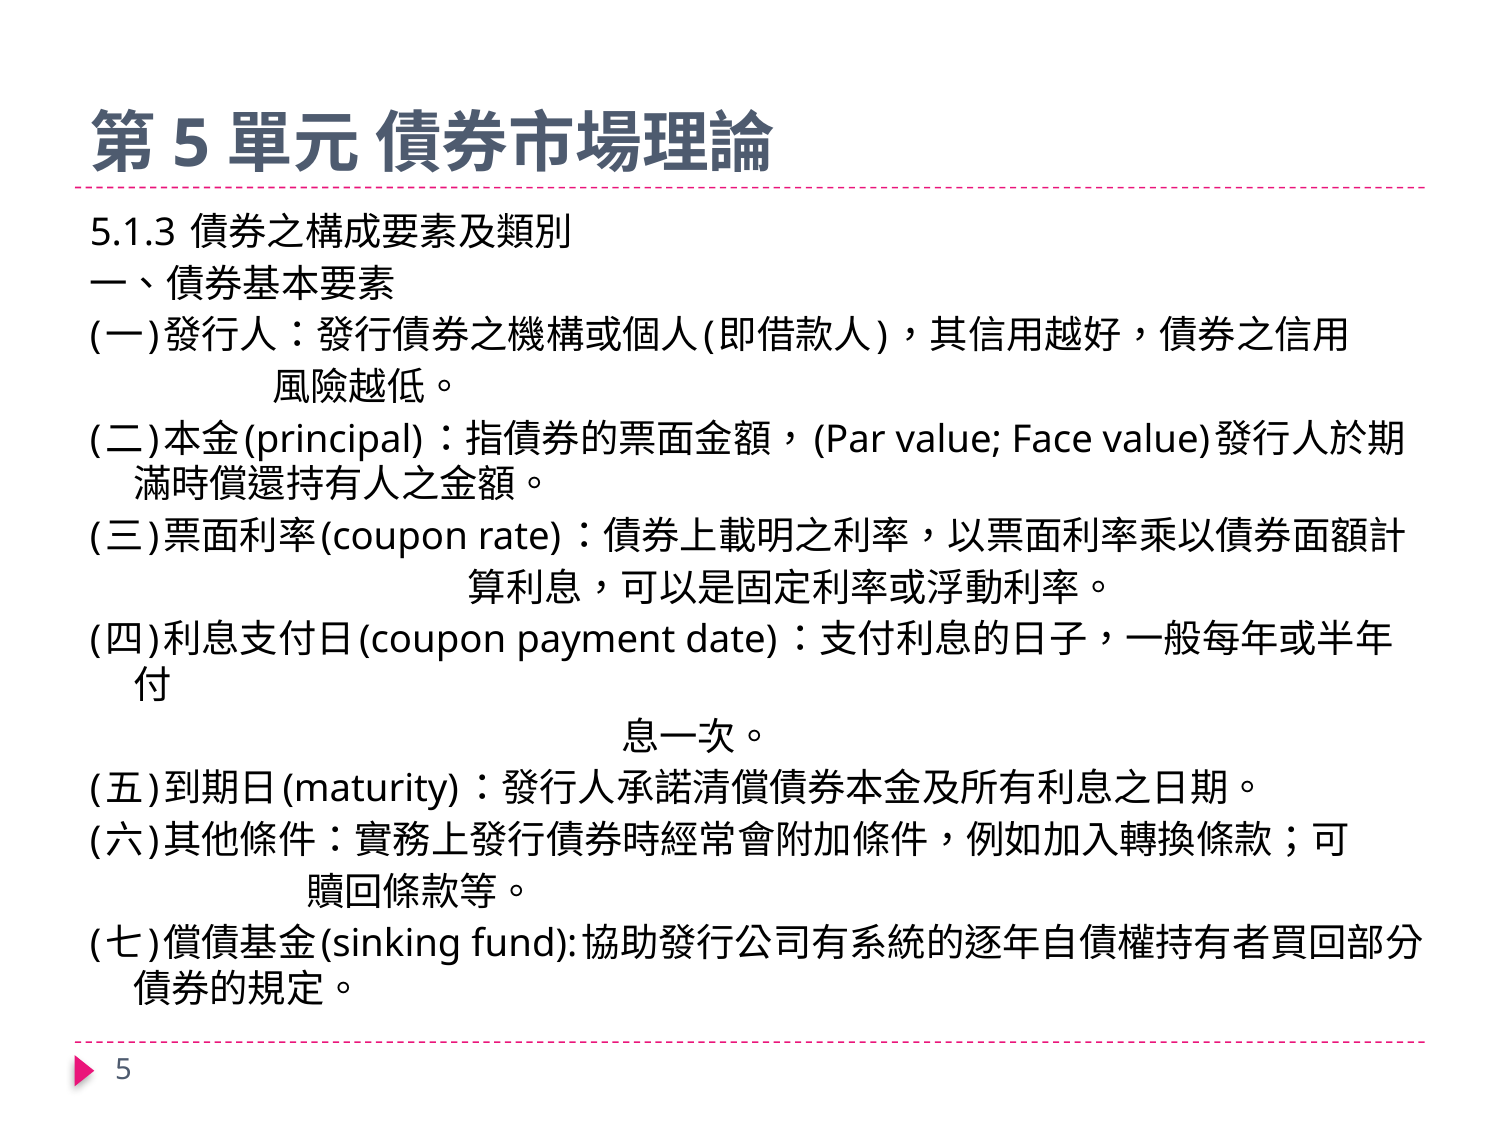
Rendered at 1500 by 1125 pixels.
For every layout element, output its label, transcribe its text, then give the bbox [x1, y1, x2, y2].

slide_number 5 [100, 1042, 426, 1103]
title 第5單元 債券市場理論 [75, 24, 1425, 188]
list 5.1.3 債券之構成要素及類別 一、債券基本要素 (一)發行人：發行債券之機構或個人(即借款人)，其信用越好，債券之信用 風險越低。 (二)本金(principal)：指債券的票面金額，(Par value; Face value)發行人於期滿時償還持有人之金額。 (三)票面利率(coupon rate)：債券上載明之利率，以票面利率乘以債券面額計 算利息，可以是固定利率或浮動利率。 (四)利息支付日(coupon payment date)：支付利息的日子，一般每年或半年付 息一次。 (五)到期日(maturity)：發行人承諾清償債券本金及所有利息之日期。 (六)其他條件：實務上發行債券時經常會附加條件，例如加入轉換條款；可 贖回條款等。 (七)償債基金(sinking fund):協助發行公司有系統的逐年自債權持有者買回部分債券的規定。 [75, 200, 1442, 1067]
